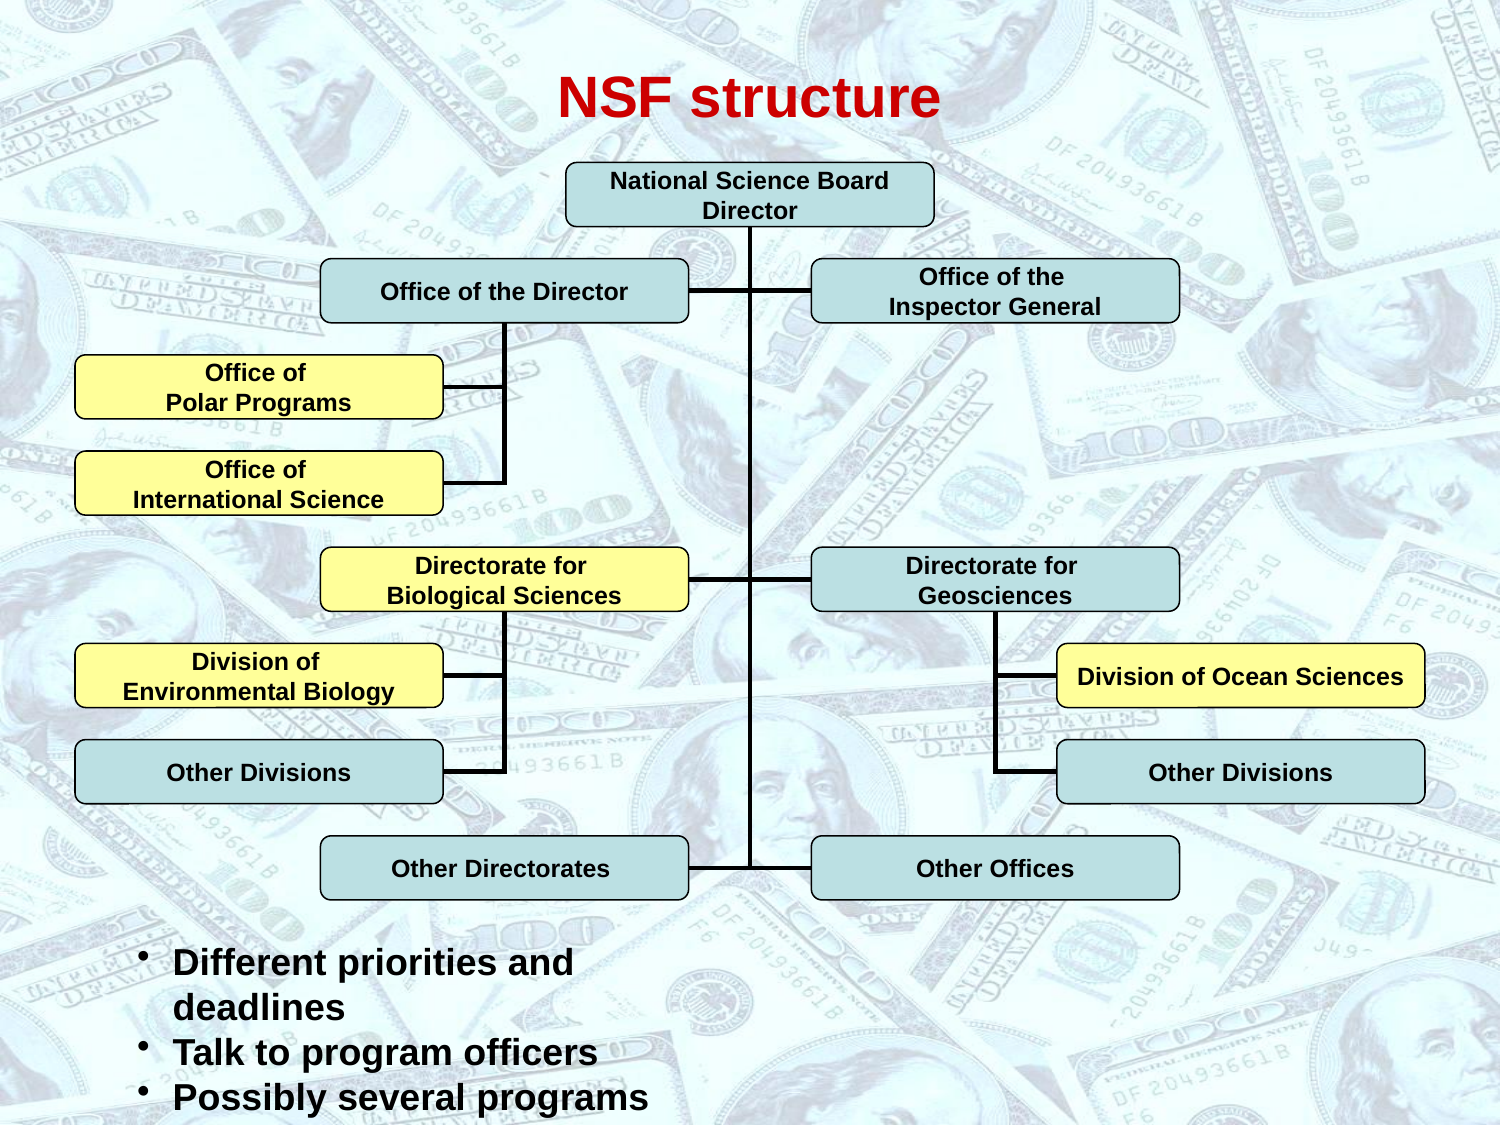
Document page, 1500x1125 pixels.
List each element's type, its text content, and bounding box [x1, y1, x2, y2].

picture [0, 0, 1500, 1125]
title NSF structure [74, 49, 1426, 138]
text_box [74, 162, 1426, 901]
text_box Different priorities and deadlines Talk to program officers Possibly several programs [122, 930, 752, 1125]
